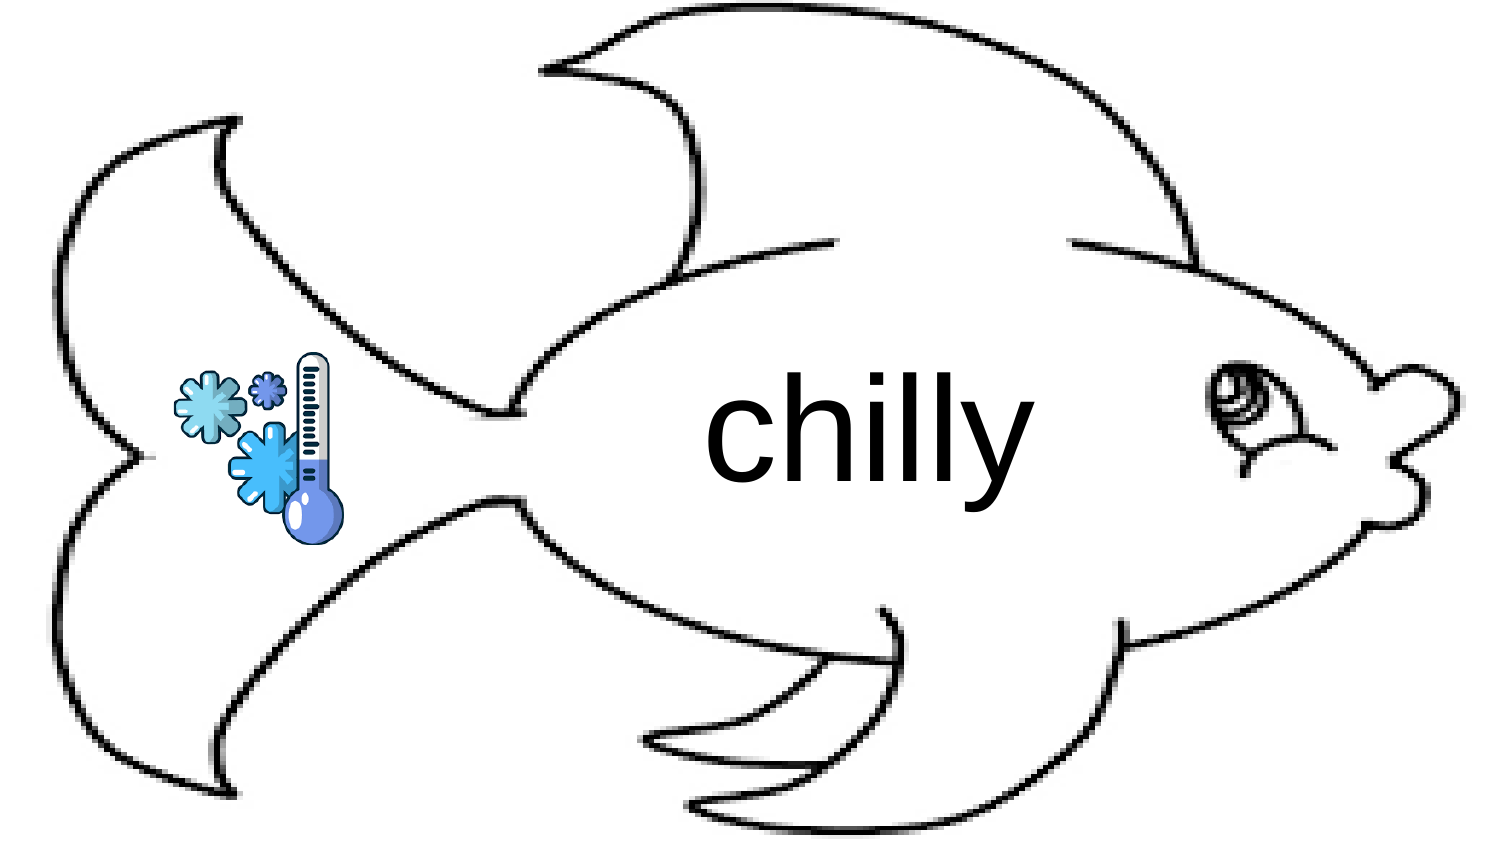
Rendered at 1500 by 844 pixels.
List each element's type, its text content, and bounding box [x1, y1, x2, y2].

title chilly [564, 352, 1173, 491]
picture [0, 0, 1500, 844]
